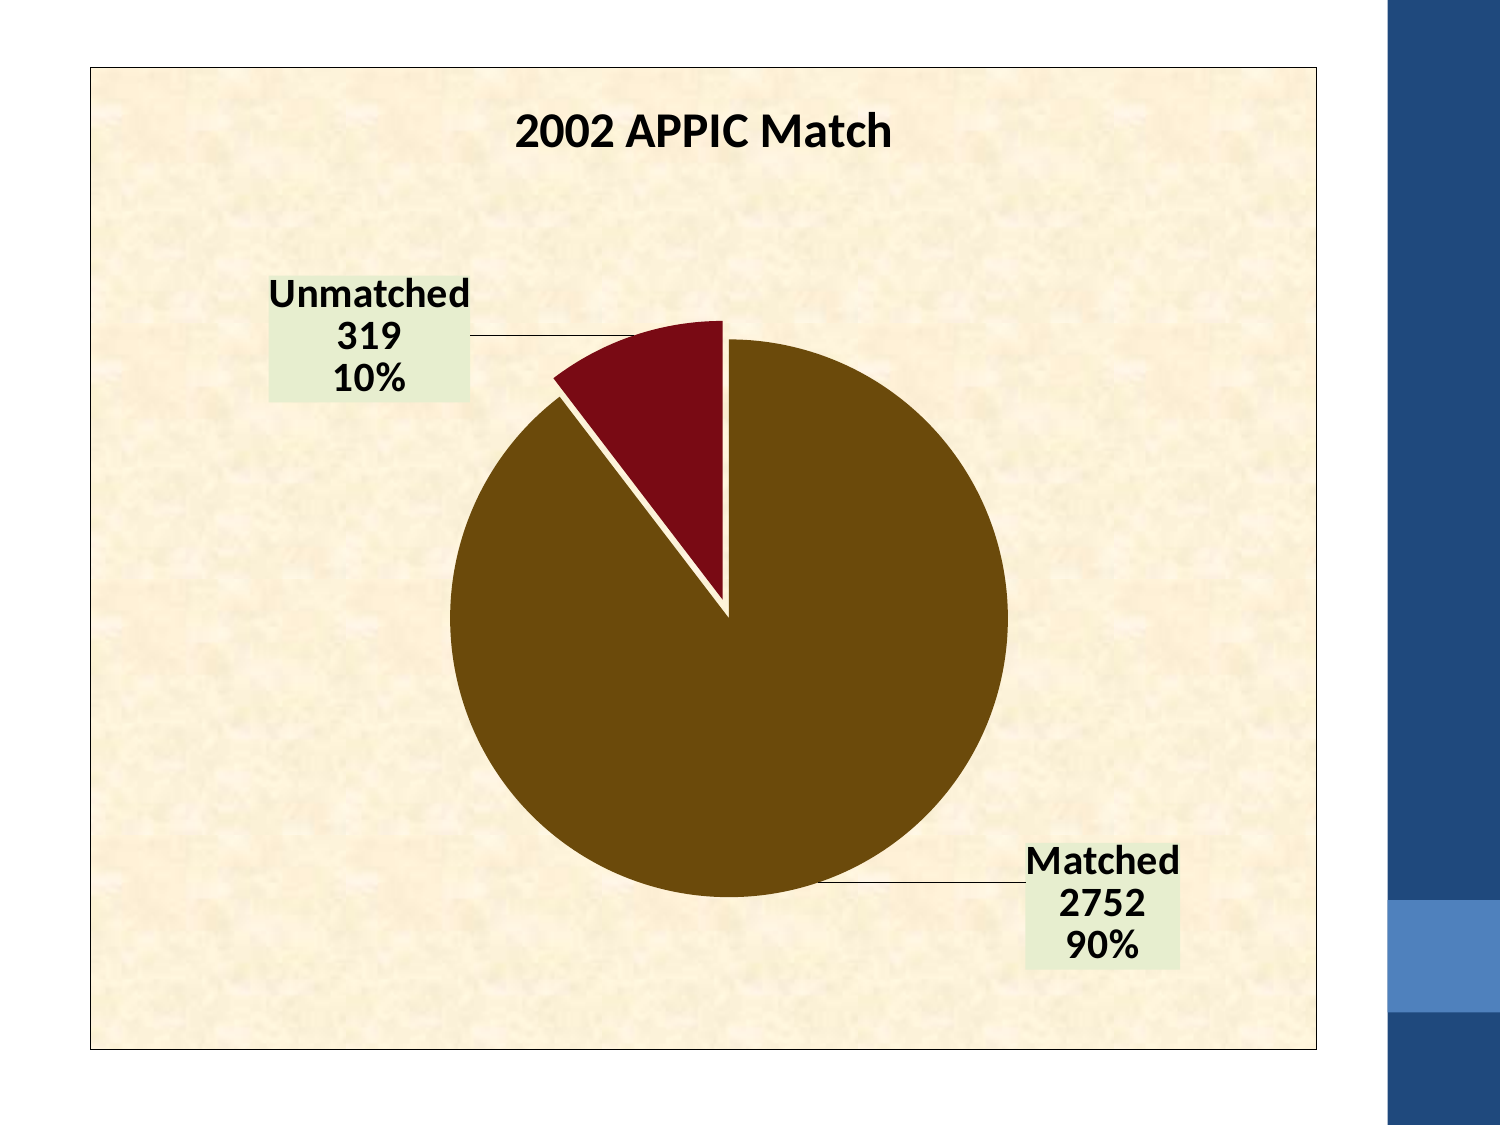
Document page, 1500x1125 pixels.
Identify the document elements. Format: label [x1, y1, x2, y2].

chart [89, 67, 1318, 1051]
